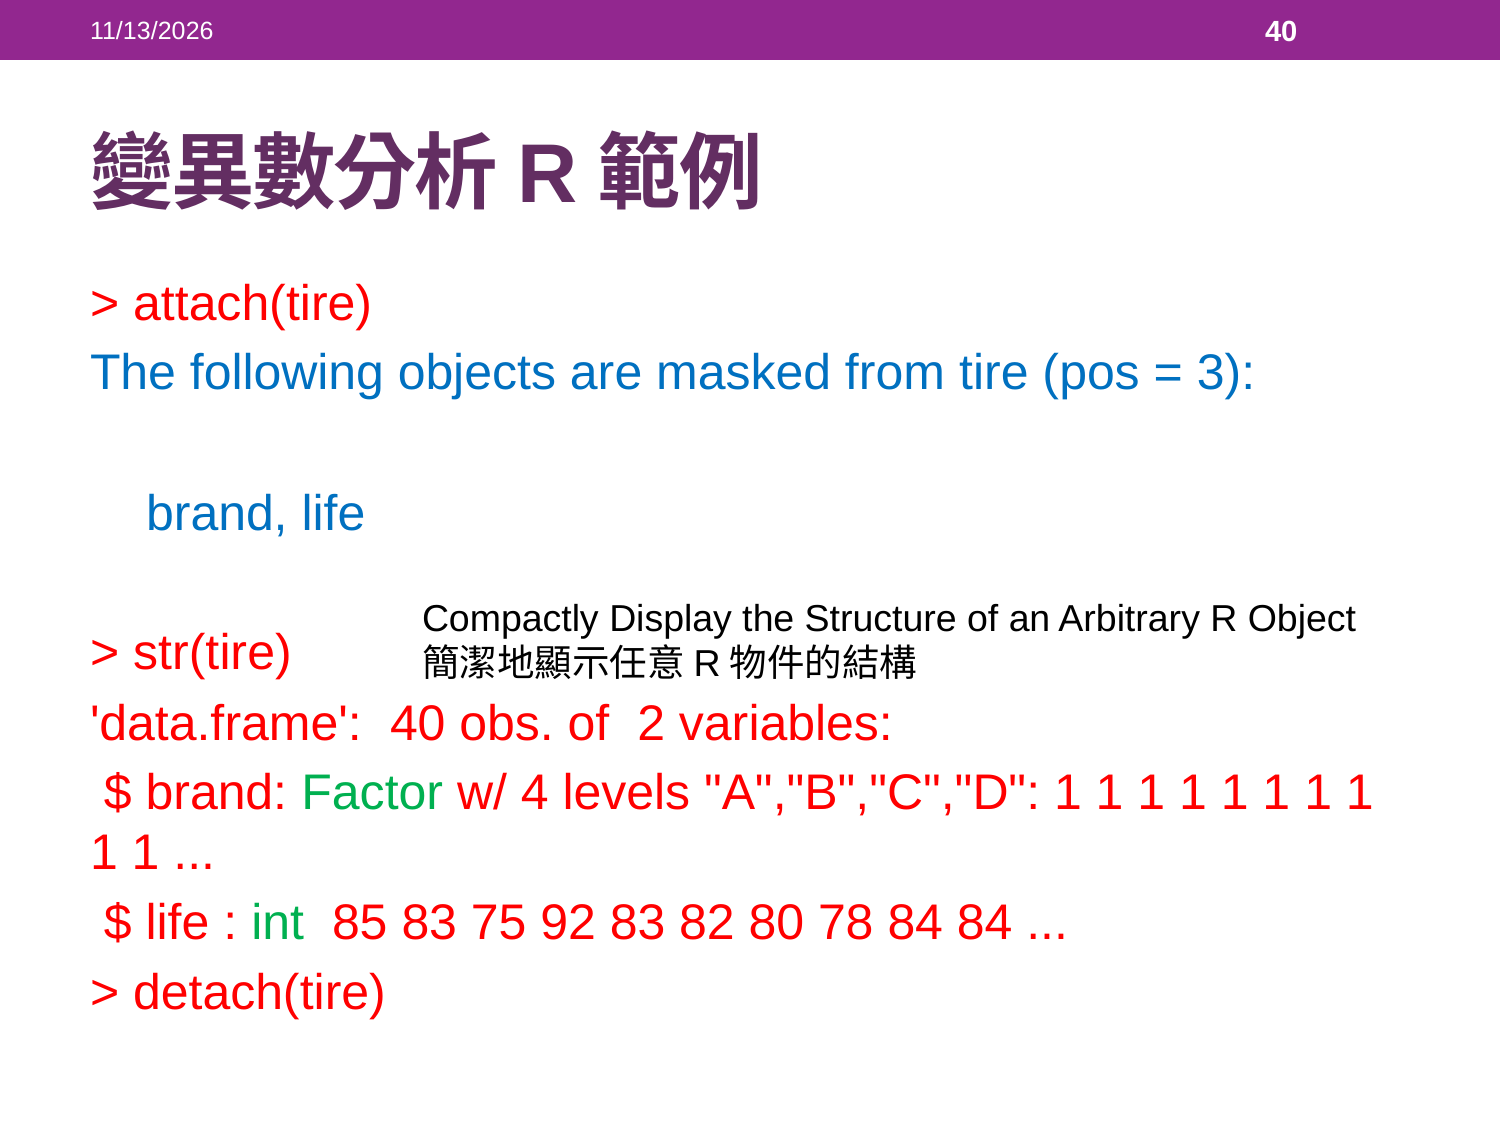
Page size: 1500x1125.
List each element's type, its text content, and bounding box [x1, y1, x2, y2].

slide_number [75, 3, 550, 57]
list > attach(tire) The following objects are masked from tire (pos = 3): brand, life > str(tire) 'data.frame': 40 obs. of 2 variables: $ brand: Factor w/ 4 levels "A","B","C","D": 1 1 1 1 1 1 1 1 1 1 ... $ life : int 85 83 75 92 83 82 80 78 84 84 ... > detach(tire) [75, 262, 1425, 1063]
text_box Compactly Display the Structure of an Arbitrary R Object 簡潔地顯示任意R物件的結構 [407, 586, 1400, 691]
title 變異數分析R範例 [75, 87, 1425, 250]
slide_number 40 [1250, 3, 1425, 57]
